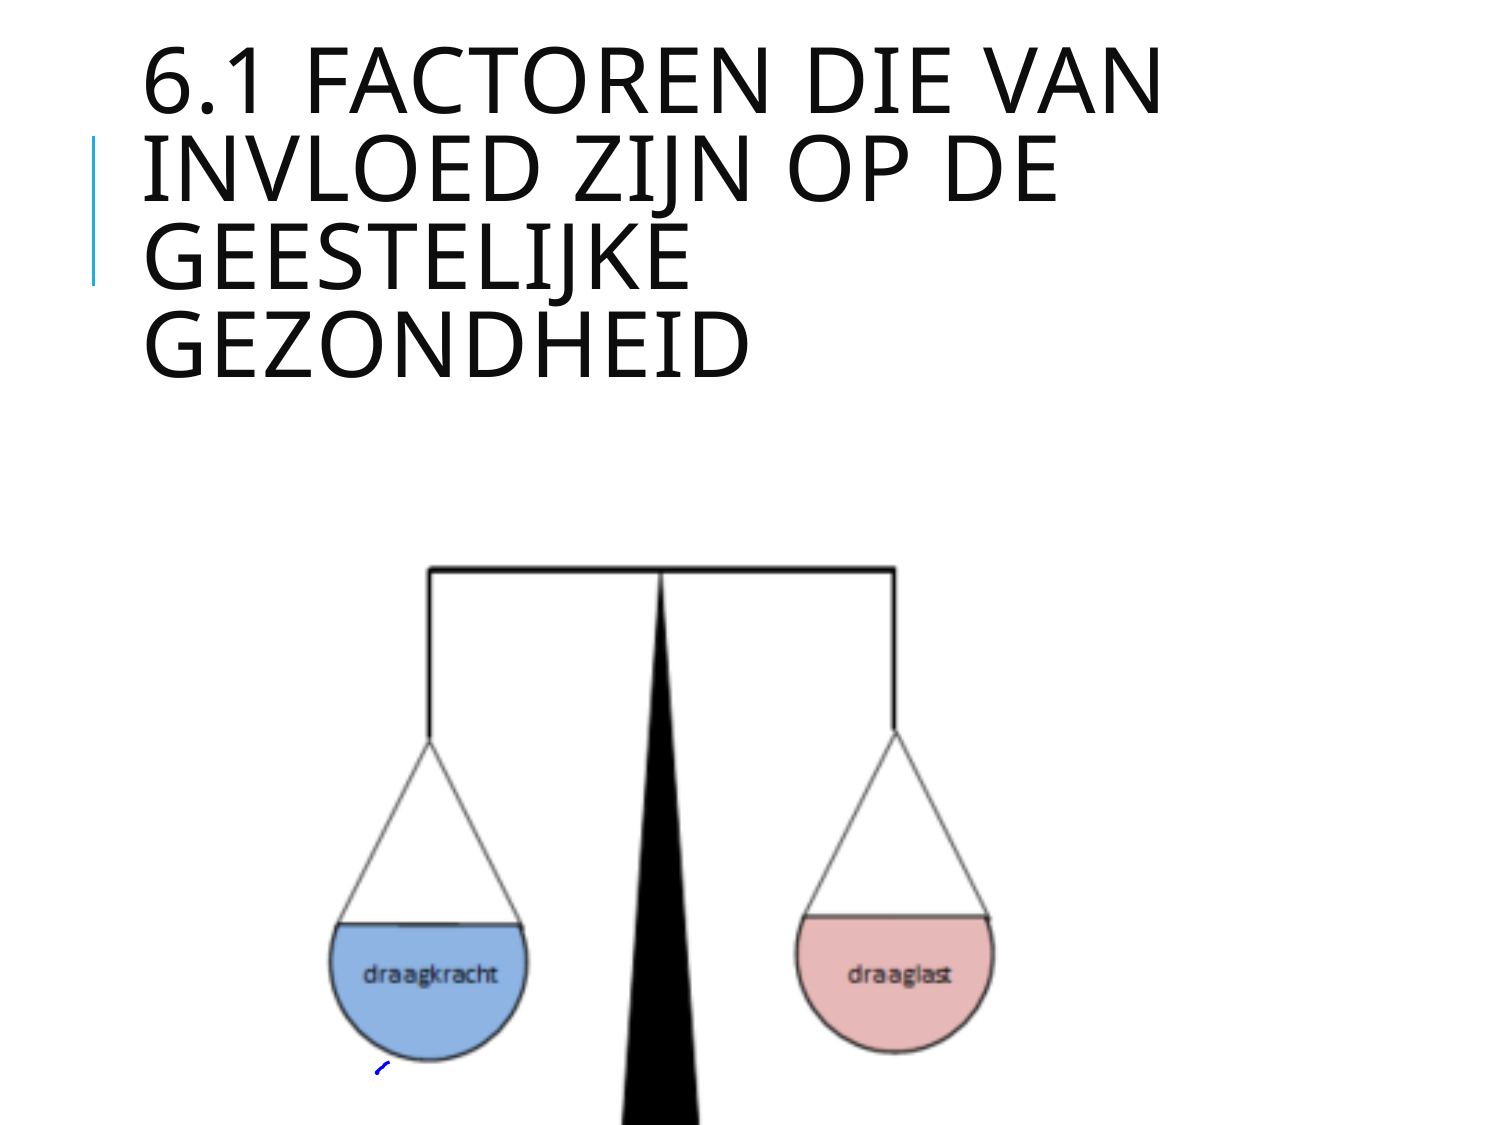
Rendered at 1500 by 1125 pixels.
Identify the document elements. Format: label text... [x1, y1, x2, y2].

picture [147, 417, 1210, 1125]
title 6.1 Factoren die van invloed zijn op de geestelijke gezondheid [126, 96, 1322, 342]
